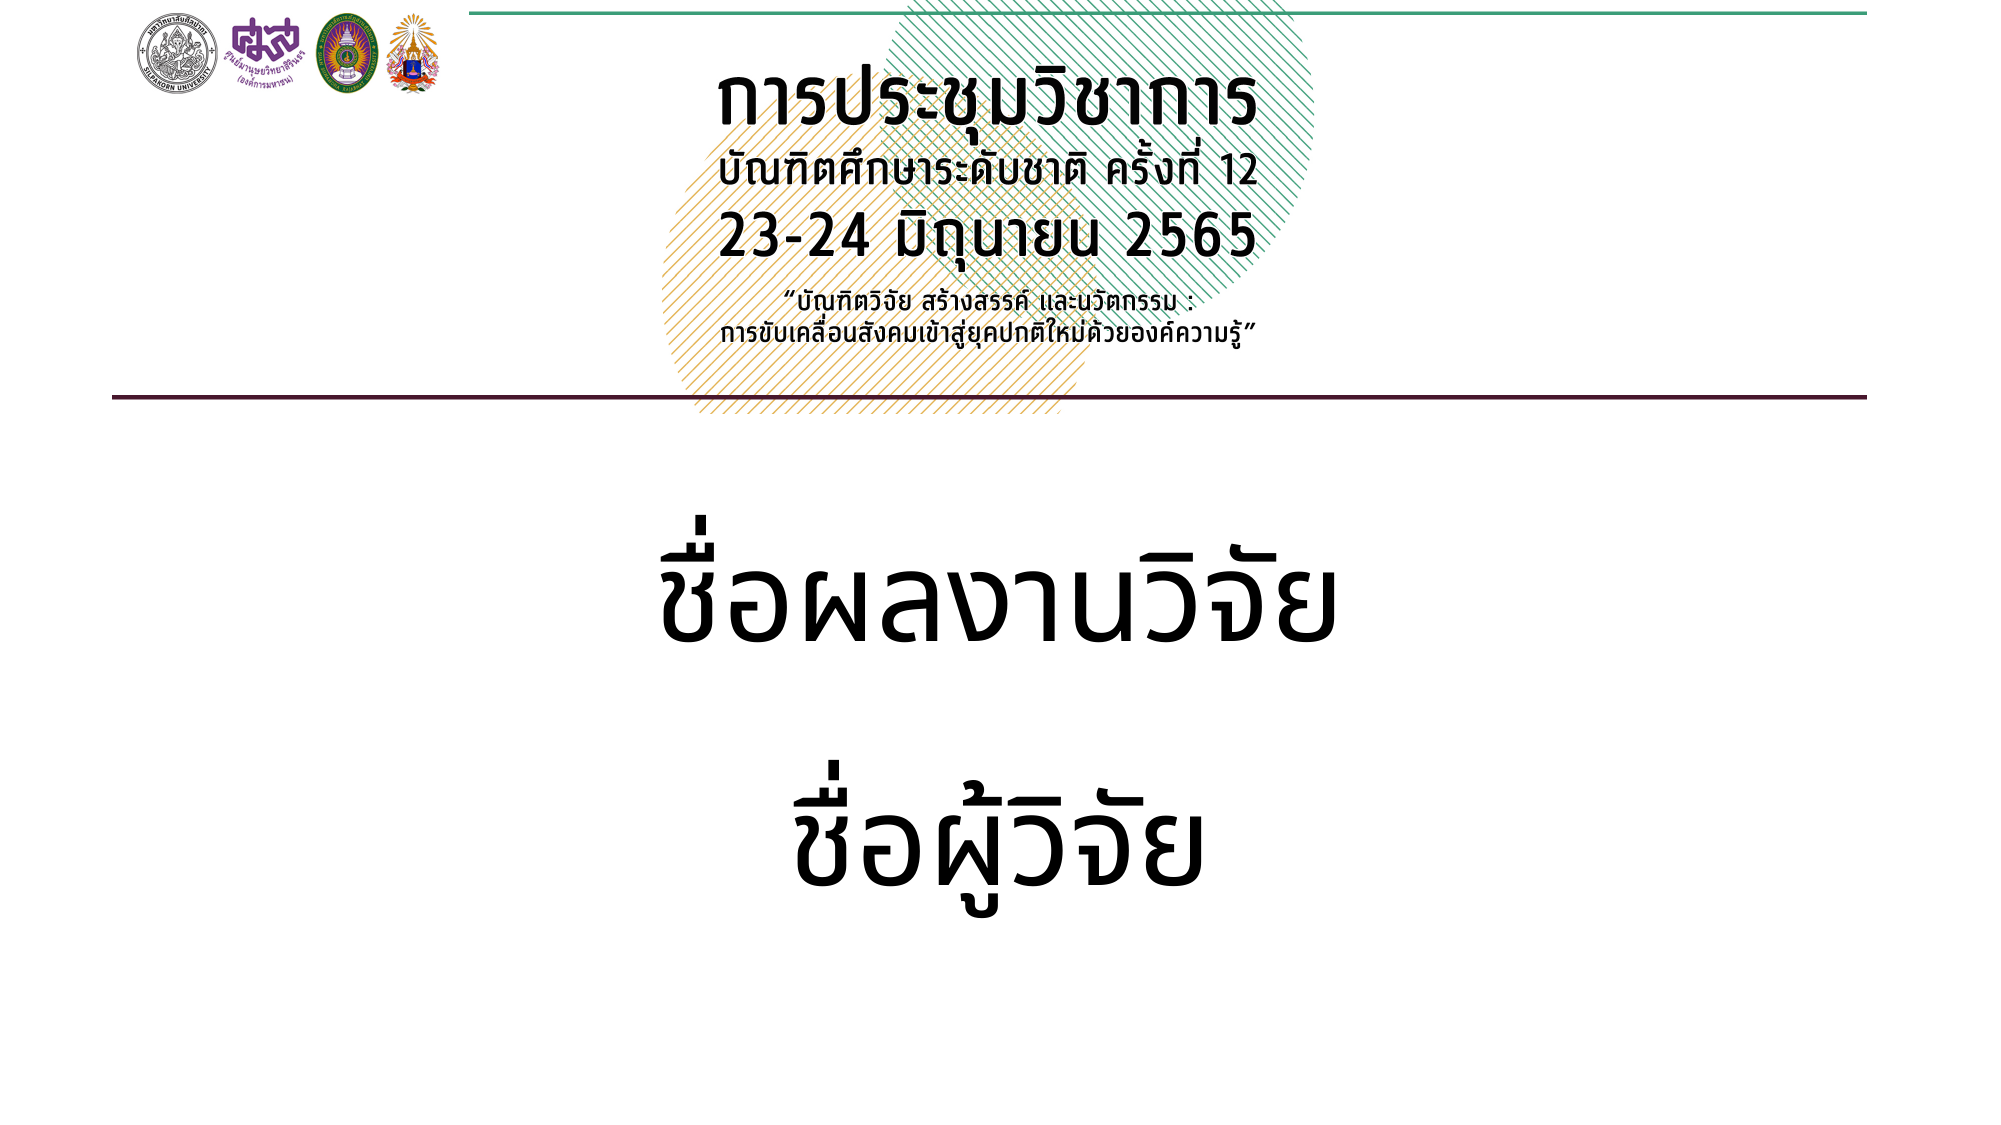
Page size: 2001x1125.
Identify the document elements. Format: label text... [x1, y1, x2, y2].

picture [112, 0, 1867, 414]
title ชื่อผลงานวิจัย [249, 414, 1750, 676]
subtitle ชื่อผู้วิจัย [249, 770, 1750, 1042]
